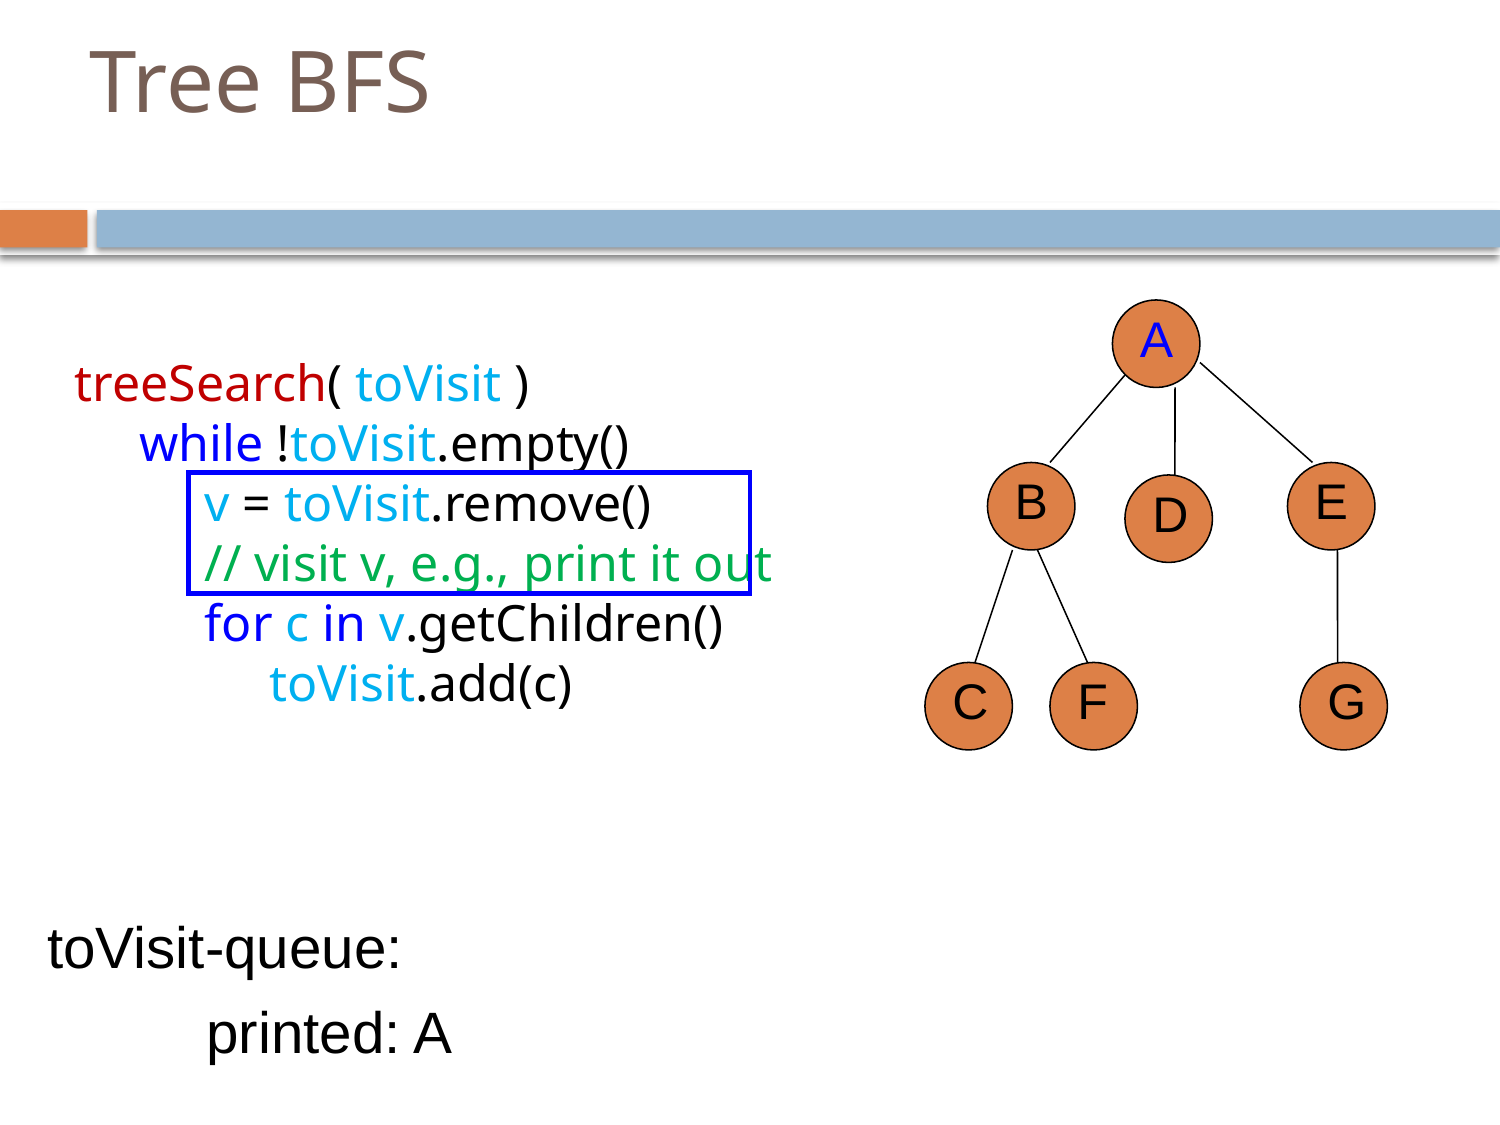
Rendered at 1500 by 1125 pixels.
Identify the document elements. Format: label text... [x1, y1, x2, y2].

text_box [1124, 474, 1213, 563]
text_box toVisit-queue: [32, 902, 558, 988]
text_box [1112, 299, 1201, 388]
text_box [987, 462, 1076, 551]
text_box treeSearch( toVisit ) while !toVisit.empty() v = toVisit.remove() // visit v, e.g., print it out for c in v.getChildren() toVisit.add(c) [59, 343, 887, 719]
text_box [1287, 462, 1376, 551]
title Tree BFS [75, 20, 1313, 138]
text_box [1299, 662, 1388, 751]
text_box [924, 662, 1013, 751]
text_box printed: A [191, 987, 717, 1073]
text_box [188, 472, 750, 594]
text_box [1049, 662, 1138, 751]
